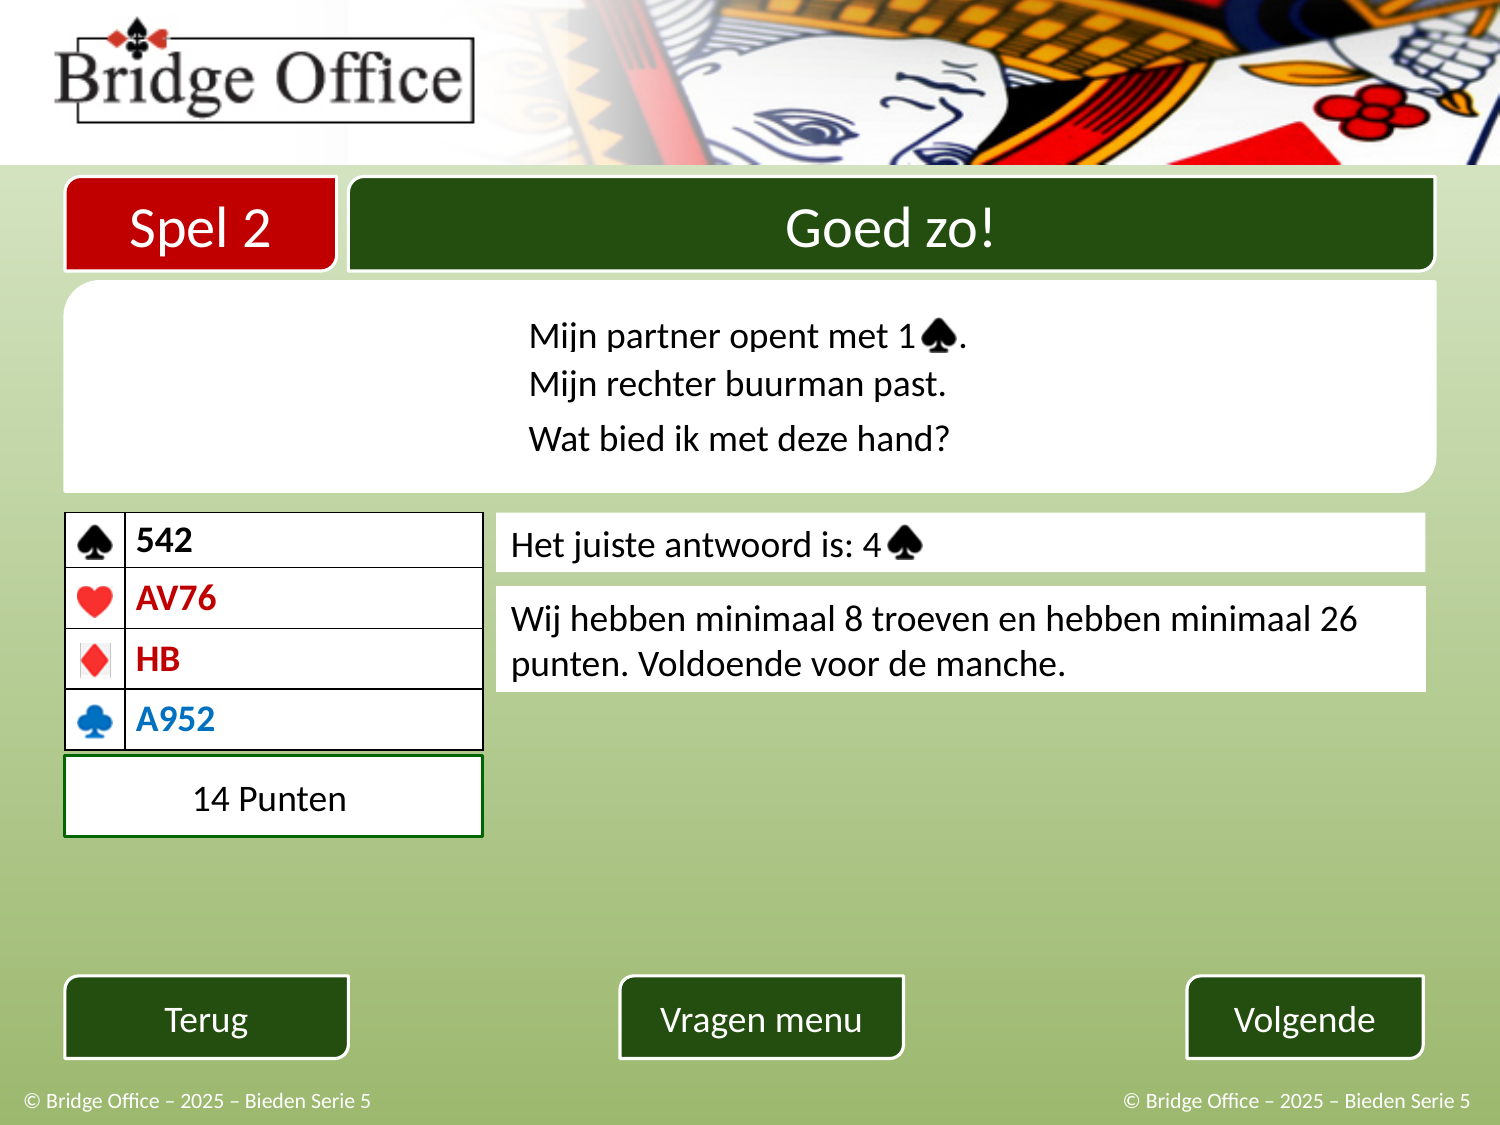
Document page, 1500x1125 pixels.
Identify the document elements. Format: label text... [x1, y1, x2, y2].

text_box Spel 2 [63, 179, 339, 273]
picture [77, 703, 113, 740]
text_box Wat bied ik met deze hand? [513, 406, 987, 467]
text_box Volgende [1185, 974, 1425, 1061]
picture [77, 643, 113, 679]
picture [77, 524, 113, 561]
table_cell [66, 629, 124, 688]
table_cell AV76 [126, 568, 482, 628]
text_box Goed zo! [346, 179, 1437, 273]
text_box © Bridge Office – 2025 – Bieden Serie 5 [1107, 1079, 1500, 1121]
text_box 14 Punten [63, 754, 484, 838]
table_cell [66, 568, 124, 628]
text_box [63, 280, 1437, 493]
text_box © Bridge Office – 2025 – Bieden Serie 5 [8, 1079, 393, 1121]
text_box Terug [63, 974, 350, 1061]
picture [887, 524, 923, 561]
picture [77, 585, 113, 618]
table_cell A952 [126, 690, 482, 749]
table_cell HB [126, 629, 482, 688]
text_box Wij hebben minimaal 8 troeven en hebben minimaal 26 punten. Voldoende voor de manche. [496, 586, 1426, 692]
text_box Mijn rechter buurman past. [513, 352, 987, 406]
picture [0, 0, 1500, 166]
table_header [66, 513, 124, 567]
text_box Vragen menu [618, 974, 906, 1061]
table_cell [66, 690, 124, 749]
table_header 542 [126, 513, 482, 567]
picture [920, 316, 957, 353]
text_box Het juiste antwoord is: 4 [496, 512, 1426, 573]
text_box Mijn partner opent met 1 . [513, 303, 1022, 364]
